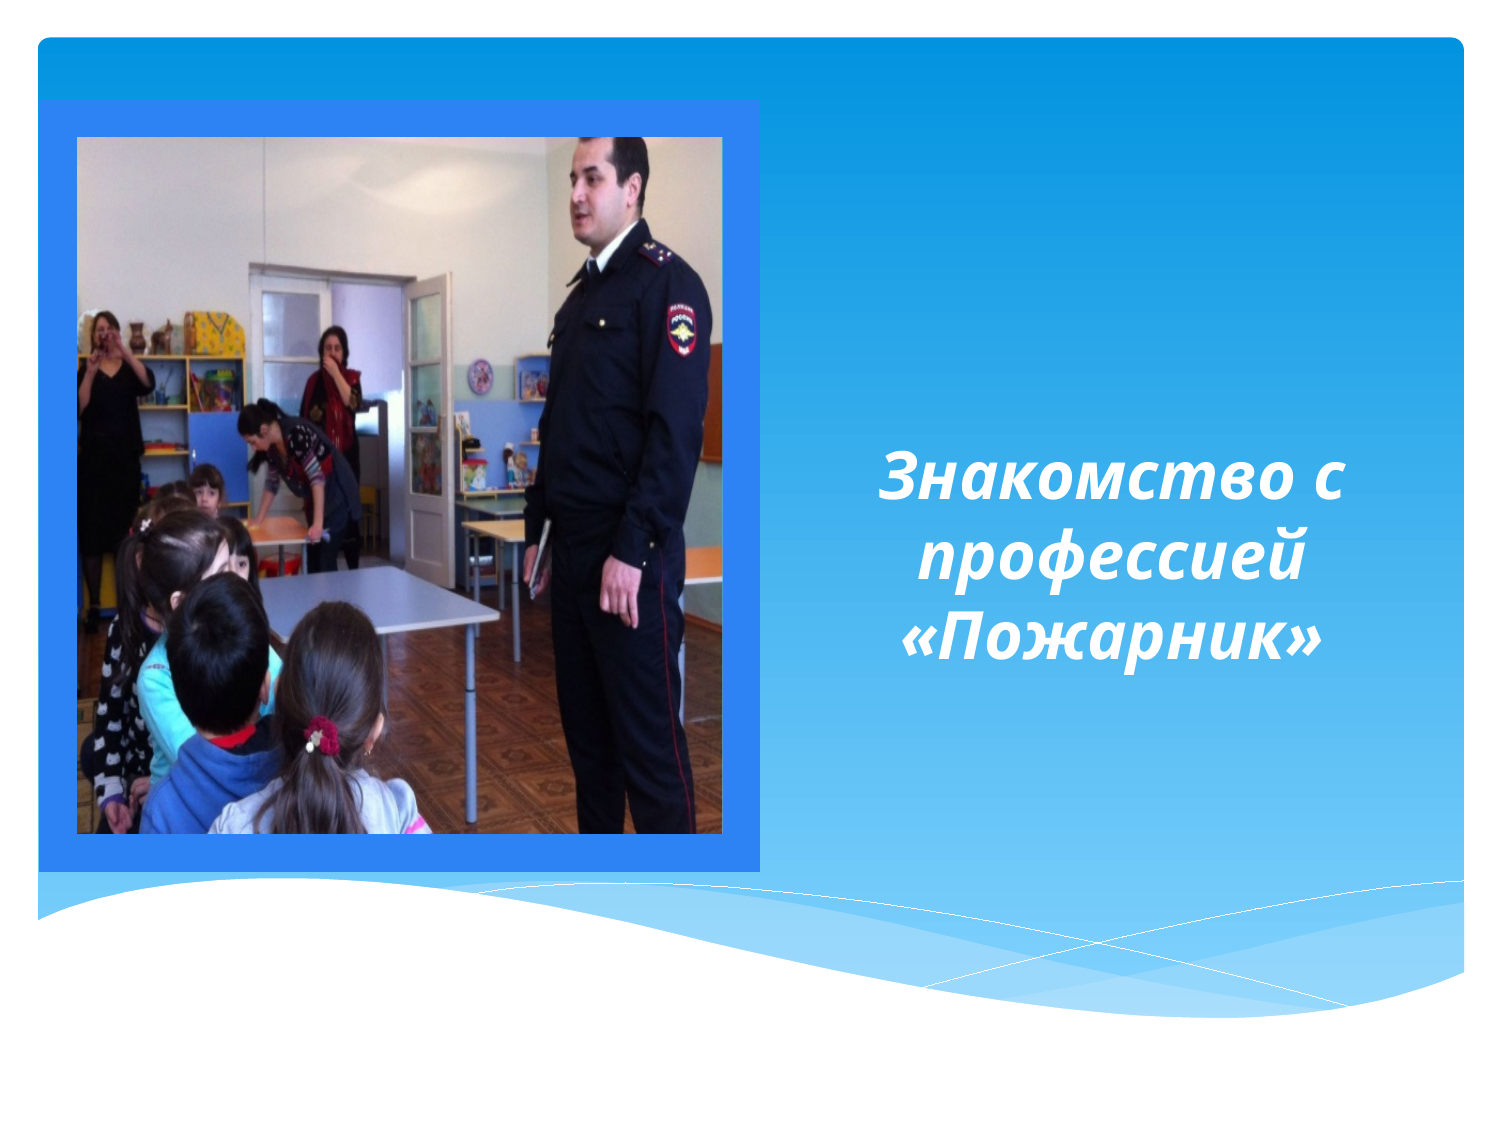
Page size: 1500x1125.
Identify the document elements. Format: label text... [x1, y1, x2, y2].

title Знакомство с профессией «Пожарник» [799, 397, 1425, 681]
picture [76, 136, 723, 835]
